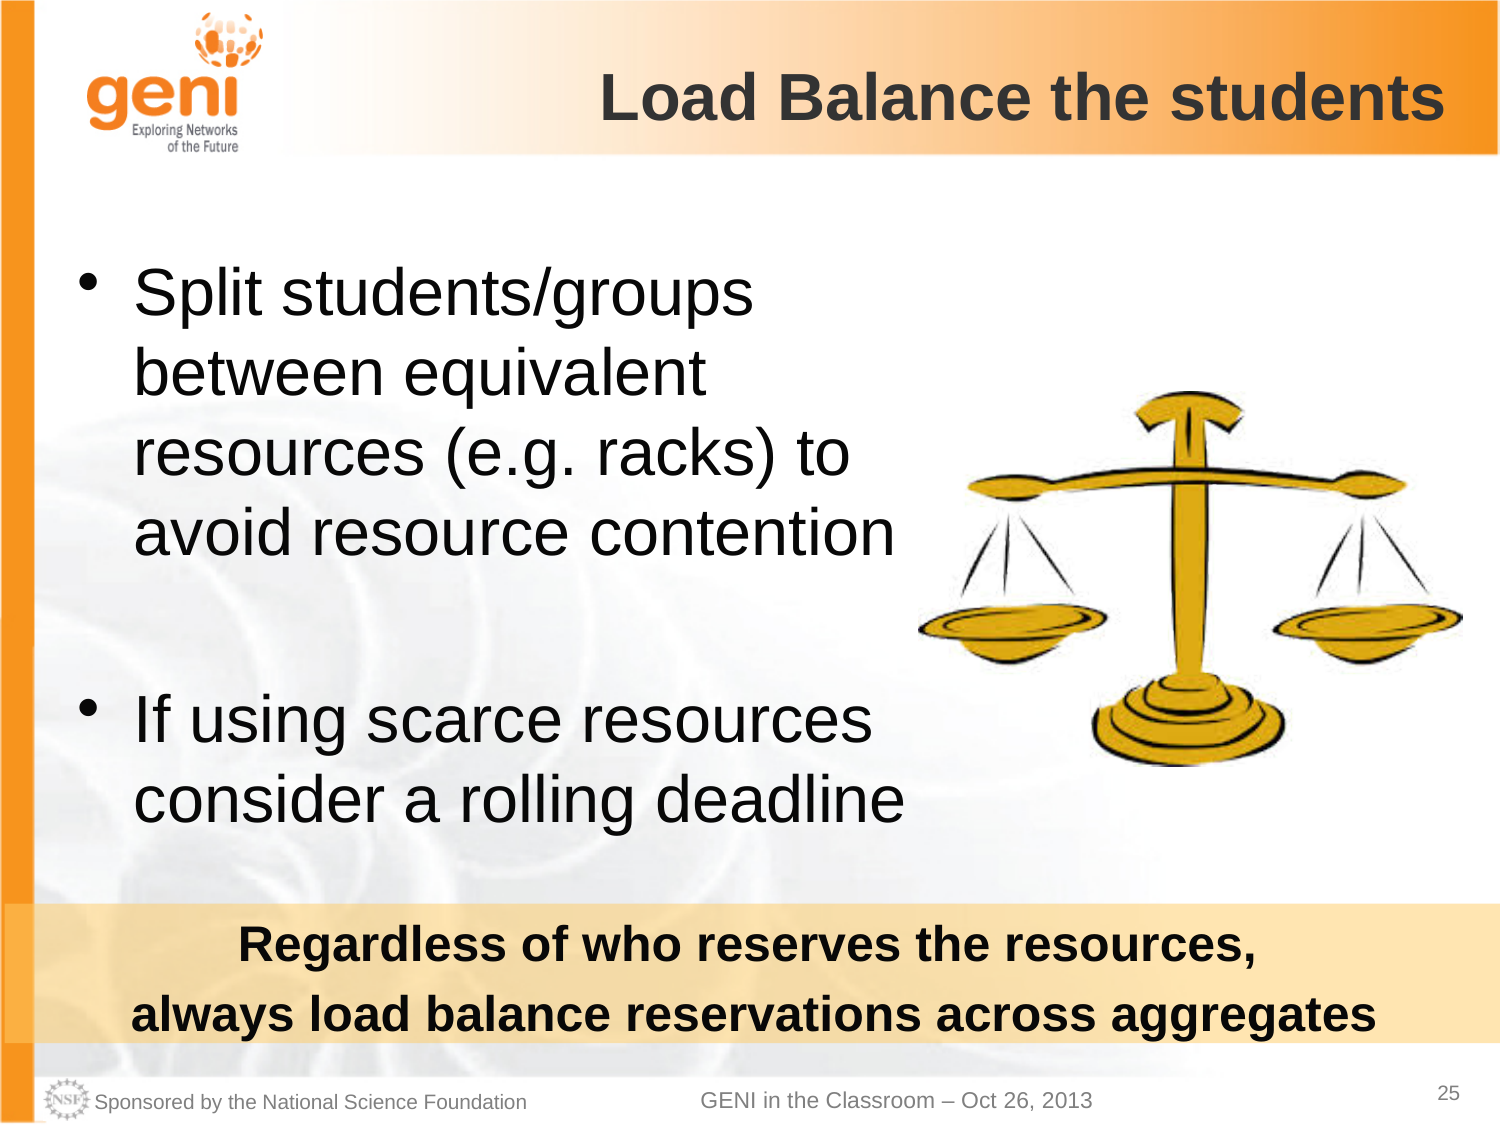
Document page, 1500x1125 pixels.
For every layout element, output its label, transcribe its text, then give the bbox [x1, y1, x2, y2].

list Split students/groups between equivalent resources (e.g. racks) to avoid resource contention If using scarce resources consider a rolling deadline [62, 241, 940, 903]
title Load Balance the students [112, 0, 1463, 188]
picture [0, 0, 1500, 1125]
text_box Regardless of who reserves the resources, always load balance reservations across aggregates [4, 903, 1500, 1044]
